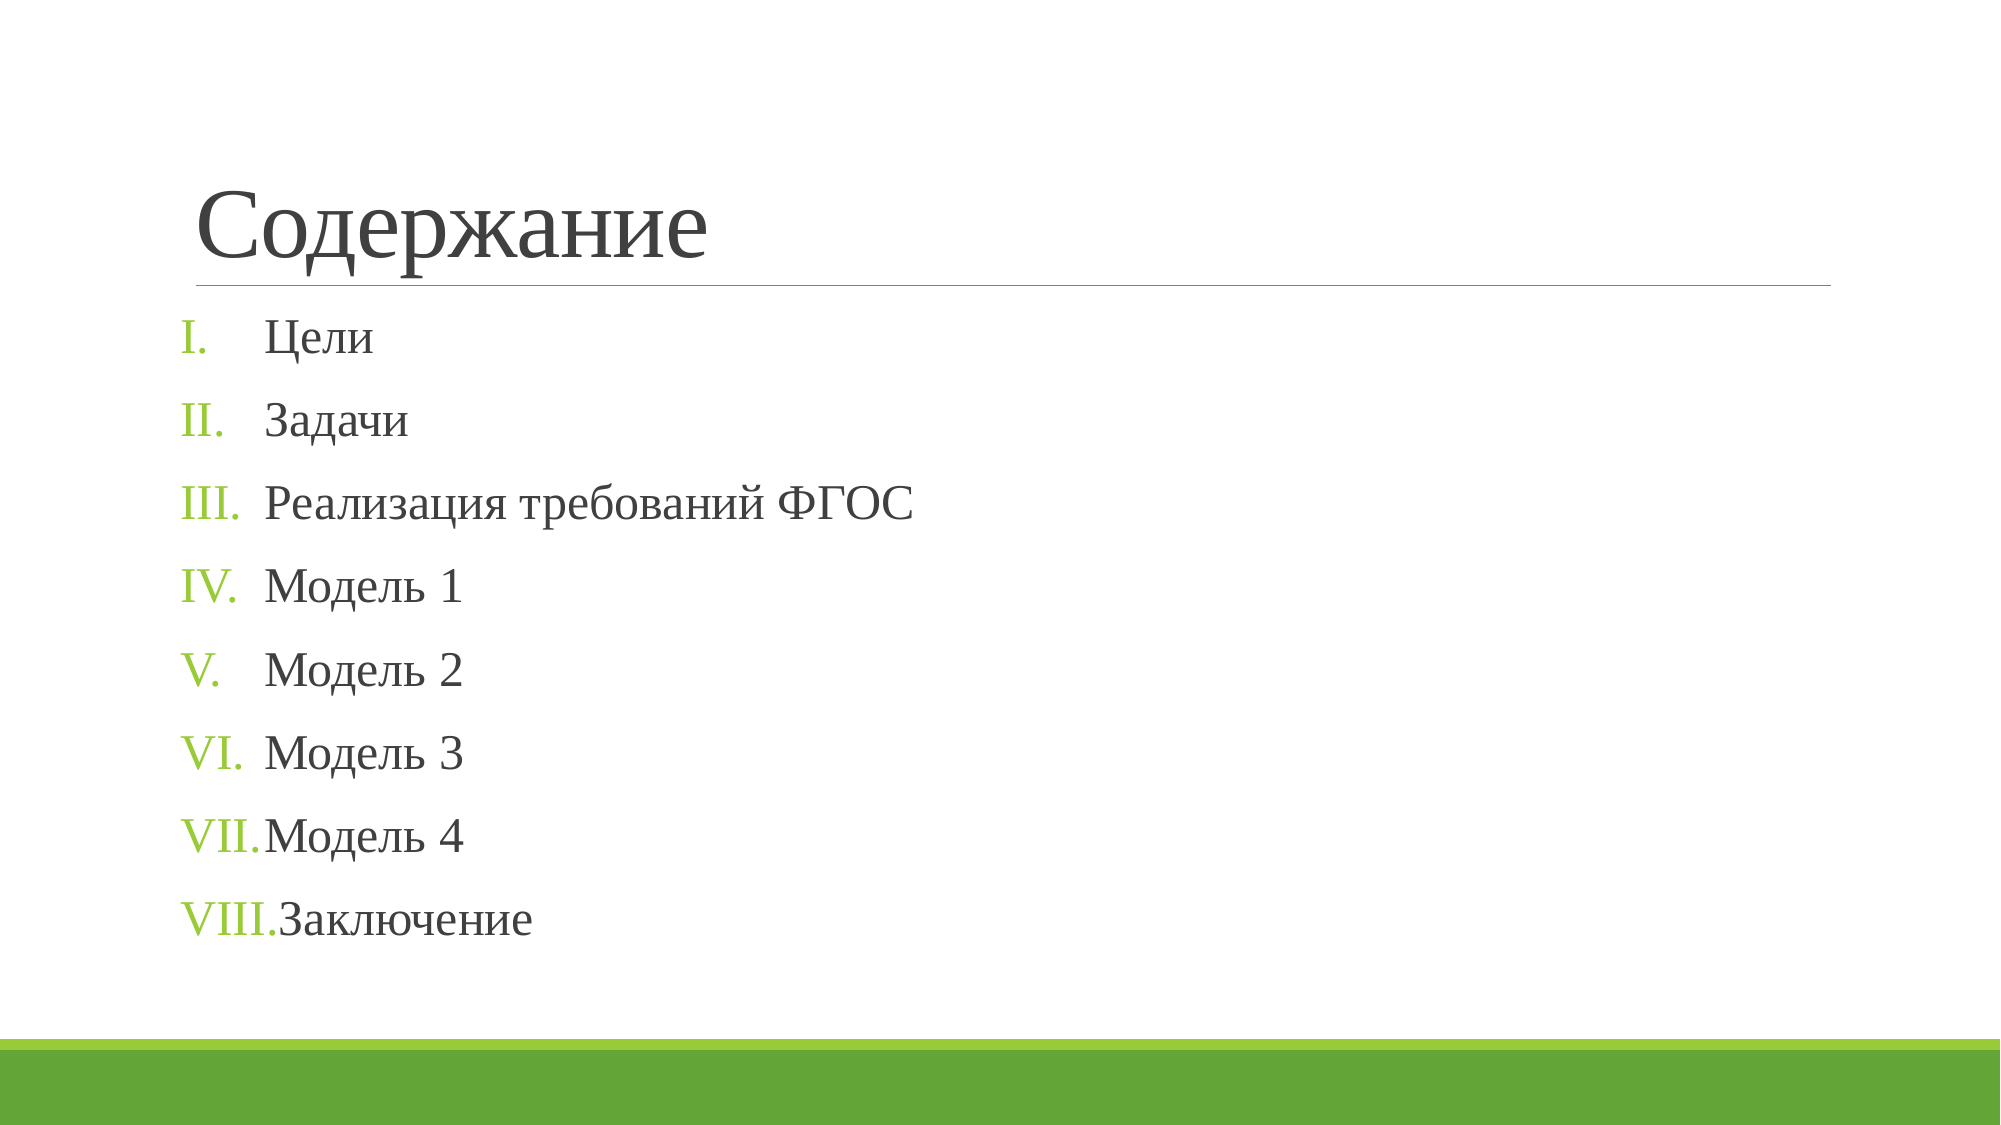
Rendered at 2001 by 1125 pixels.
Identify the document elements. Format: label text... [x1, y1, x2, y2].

list Цели Задачи Реализация требований ФГОС Модель 1 Модель 2 Модель 3 Модель 4 Заключение [180, 302, 1830, 963]
title Содержание [180, 47, 1830, 285]
